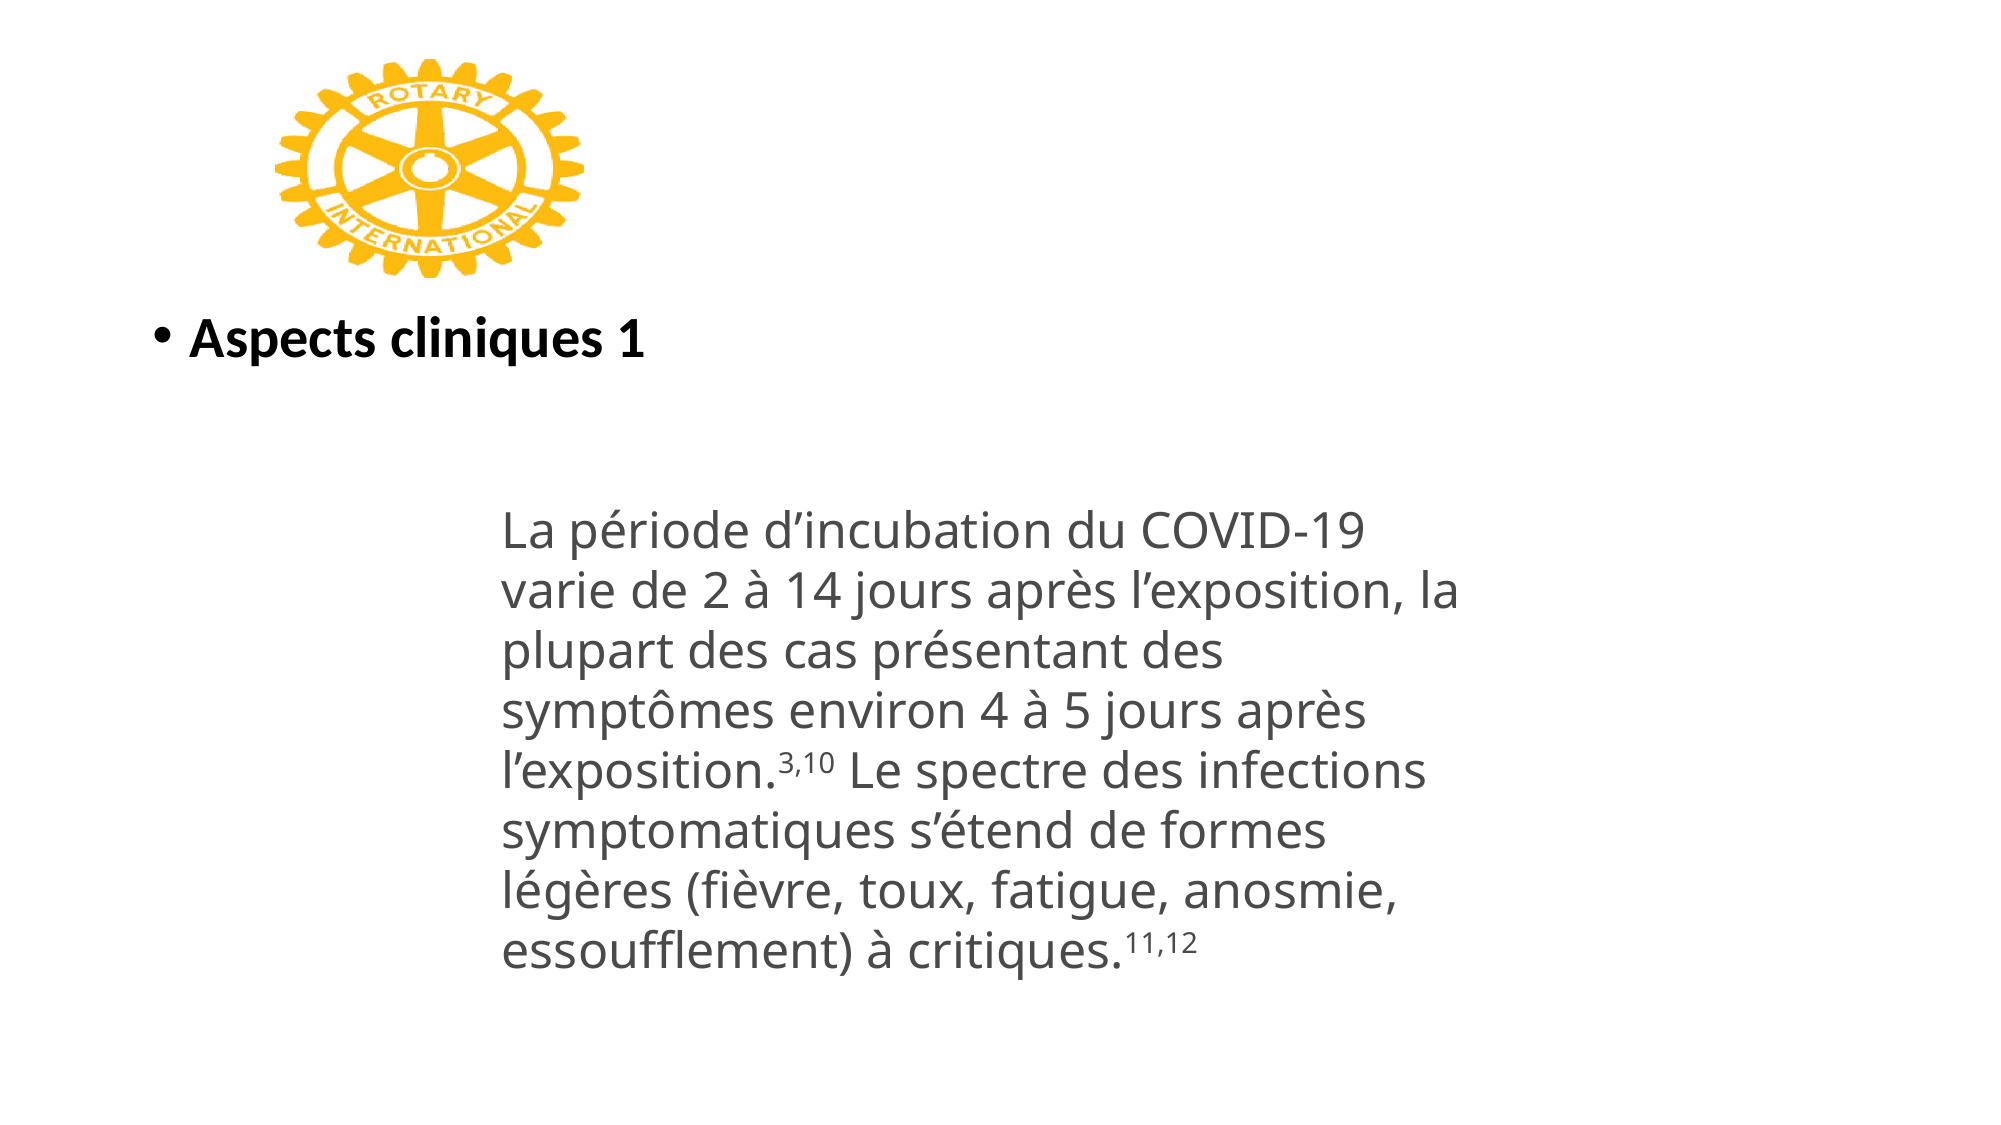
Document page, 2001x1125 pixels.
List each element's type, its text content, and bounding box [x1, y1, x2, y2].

list Aspects cliniques 1 [137, 299, 1863, 1014]
text_box La période d’incubation du COVID-19 varie de 2 à 14 jours après l’exposition, la plupart des cas présentant des symptômes environ 4 à 5 jours après l’exposition.3,10 Le spectre des infections symptomatiques s’étend de formes légères (fièvre, toux, fatigue, anosmie, essoufflement) à critiques.11,12 [487, 490, 1488, 986]
picture [275, 59, 584, 278]
